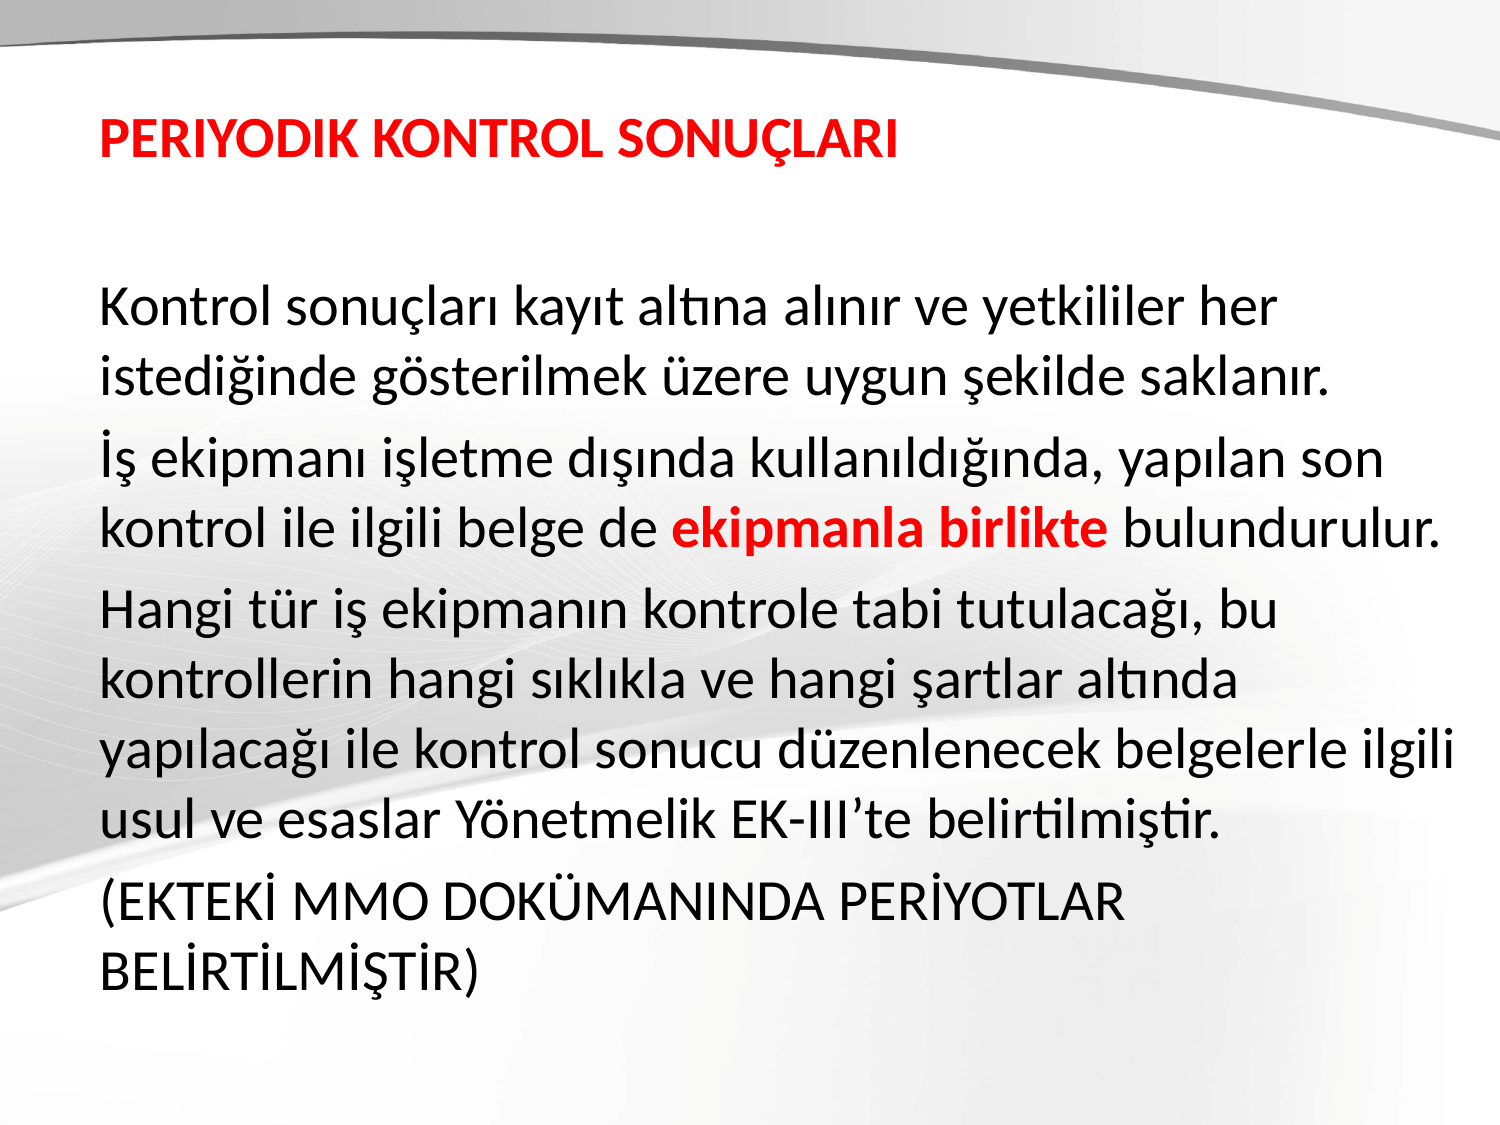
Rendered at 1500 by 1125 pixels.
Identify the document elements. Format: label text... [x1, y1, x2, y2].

list Kontrol sonuçları kayıt altına alınır ve yetkililer her istediğinde gösterilmek üzere uygun şekilde saklanır. İş ekipmanı işletme dışında kullanıldığında, yapılan son kontrol ile ilgili belge de ekipmanla birlikte bulundurulur. Hangi tür iş ekipmanın kontrole tabi tutulacağı, bu kontrollerin hangi sıklıkla ve hangi şartlar altında yapılacağı ile kontrol sonucu düzenlenecek belgelerle ilgili usul ve esaslar Yönetmelik EK-III’te belirtilmiştir. (EKTEKİ MMO DOKÜMANINDA PERİYOTLAR BELİRTİLMİŞTİR) [99, 266, 1476, 992]
title PERIYODIK KONTROL SONUÇLARI [99, 99, 1341, 209]
picture [0, 0, 1500, 1125]
